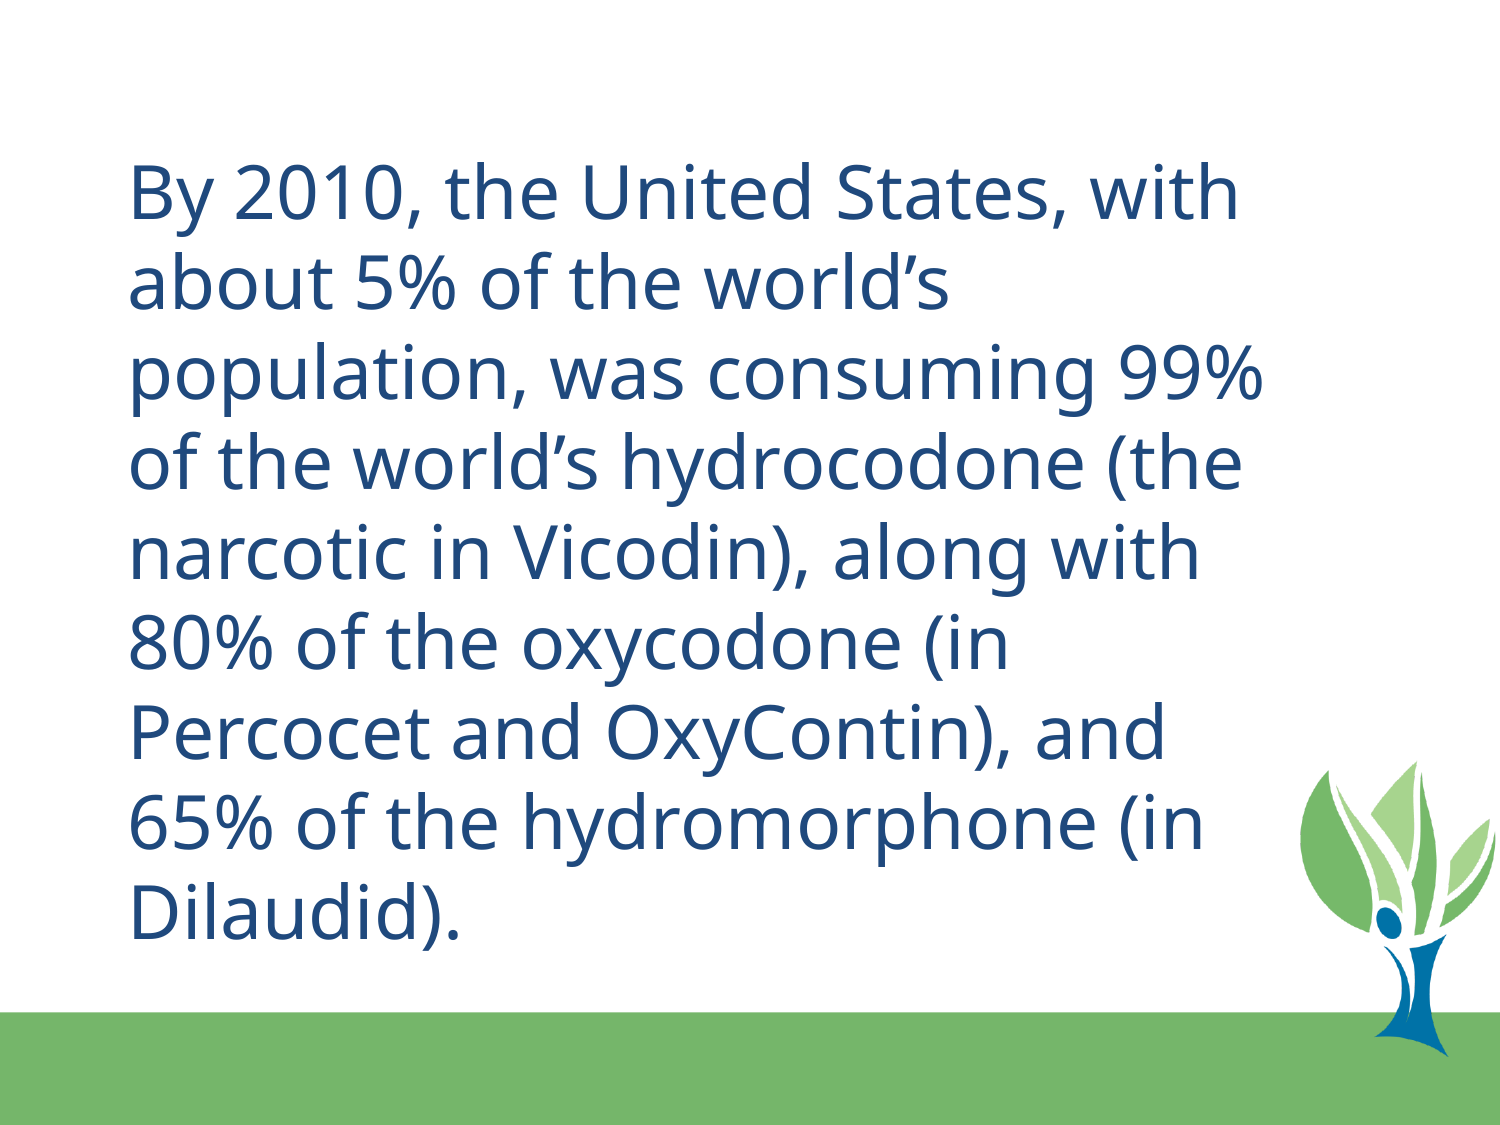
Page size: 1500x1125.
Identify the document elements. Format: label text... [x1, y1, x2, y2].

text_box By 2010, the United States, with about 5% of the world’s population, was consuming 99% of the world’s hydrocodone (the narcotic in Vicodin), along with 80% of the oxycodone (in Percocet and OxyContin), and 65% of the hydromorphone (in Dilaudid). [112, 137, 1325, 963]
picture [1296, 750, 1500, 1063]
